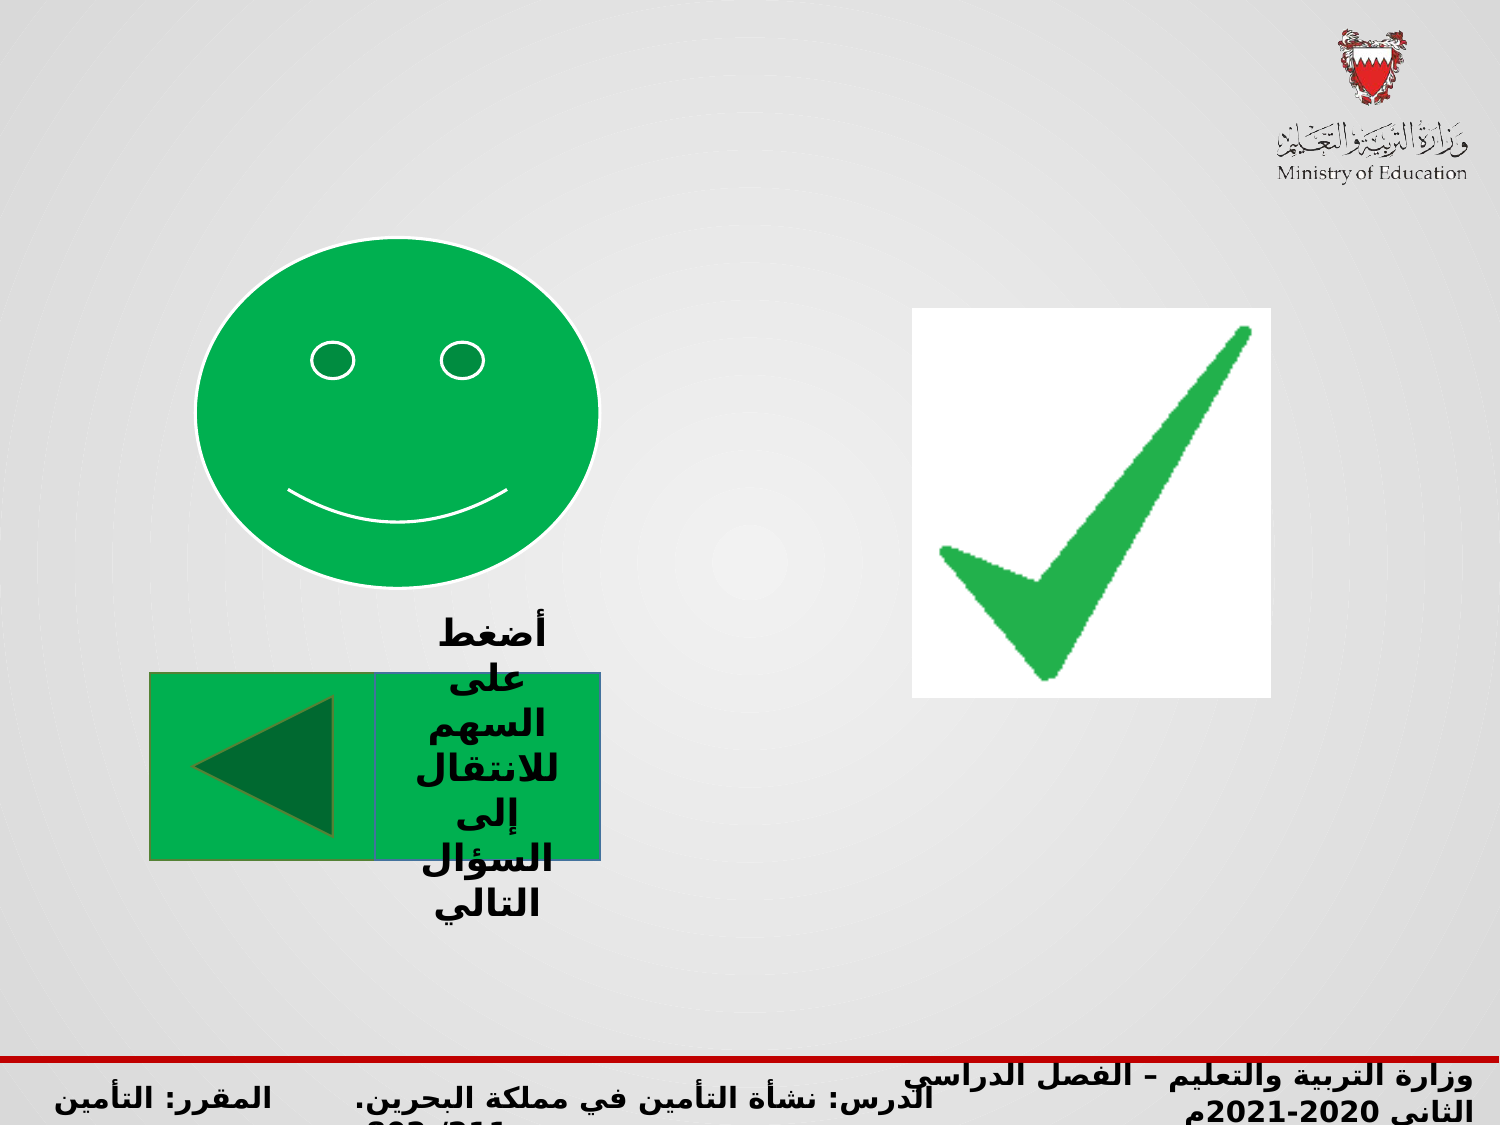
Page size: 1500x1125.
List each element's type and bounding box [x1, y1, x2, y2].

picture [1239, 4, 1500, 213]
text_box [0, 1059, 1499, 1123]
text_box [149, 237, 1271, 861]
